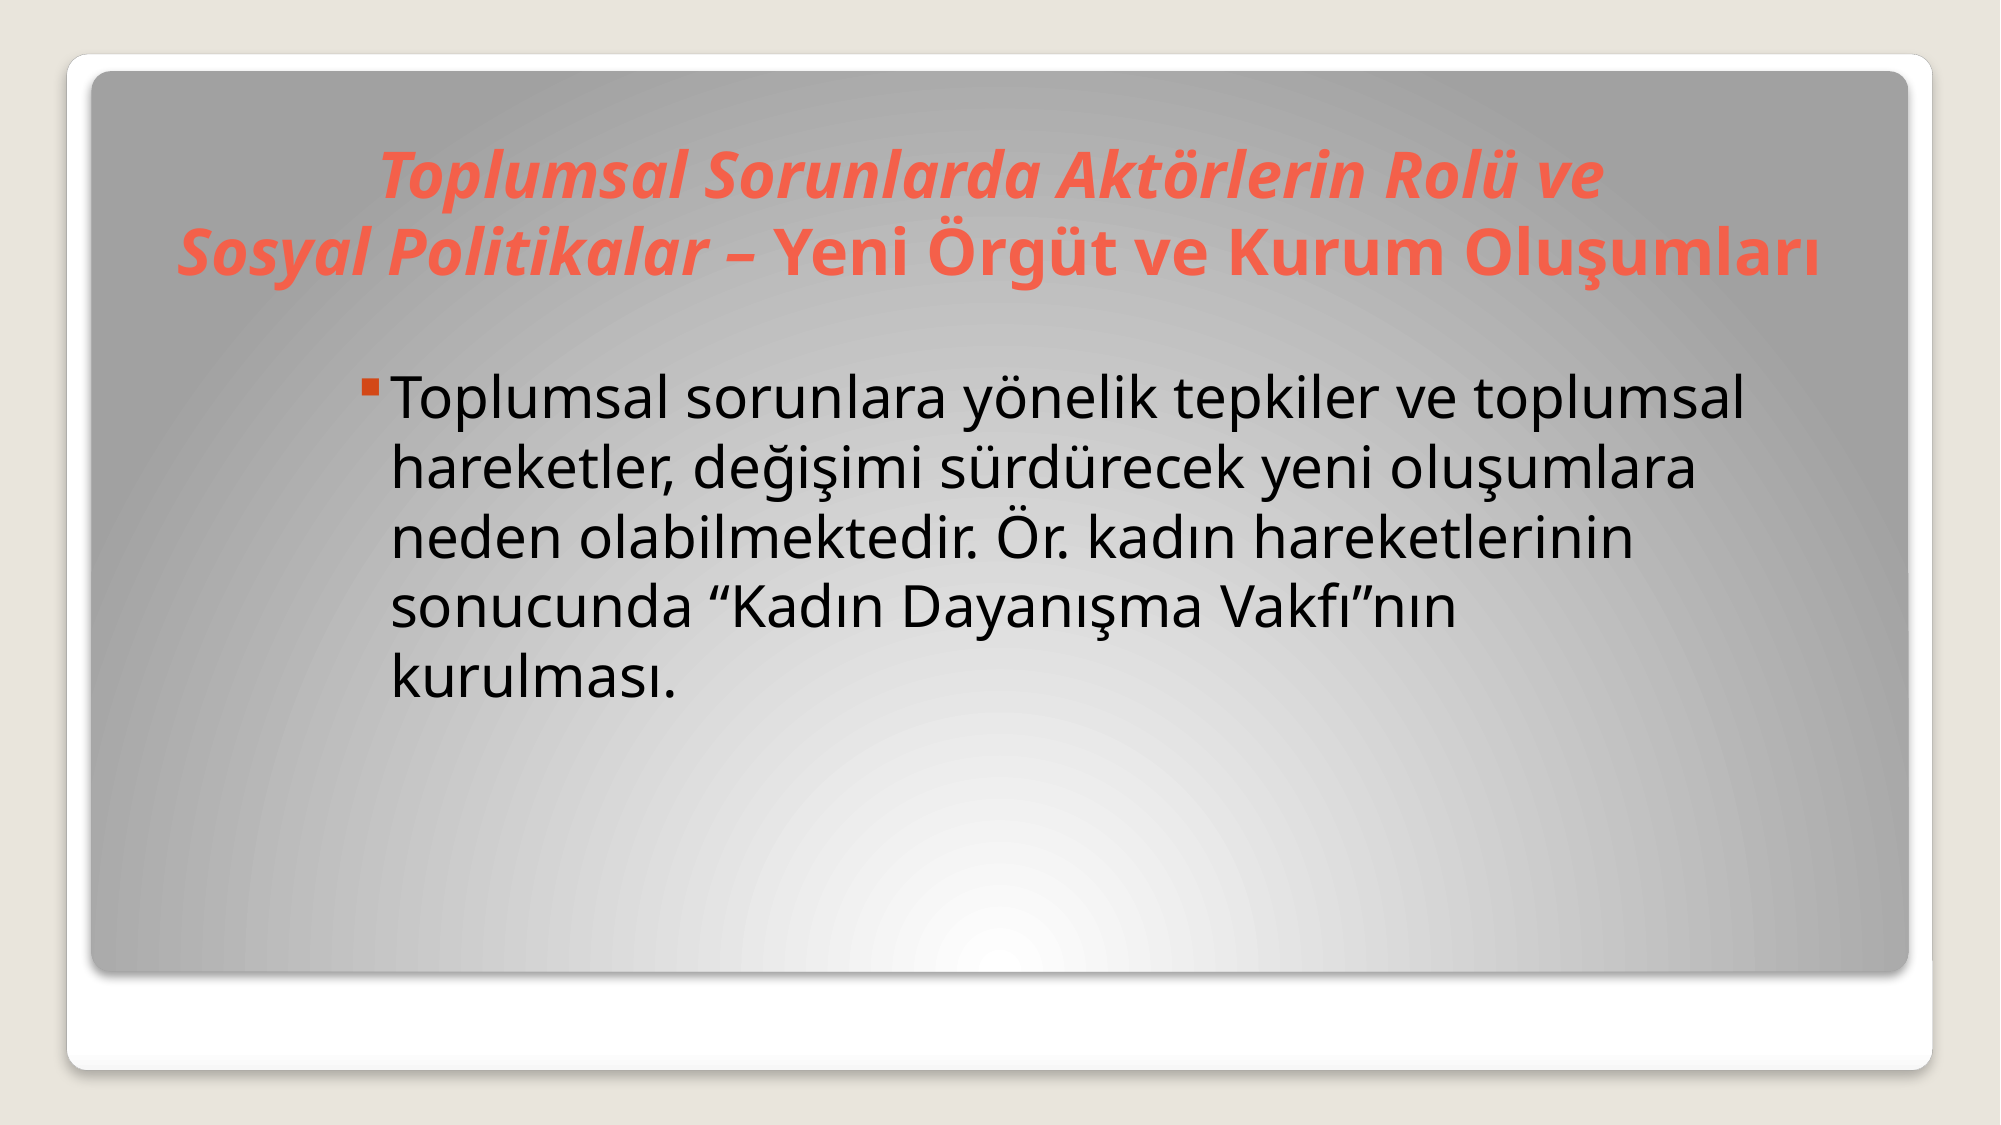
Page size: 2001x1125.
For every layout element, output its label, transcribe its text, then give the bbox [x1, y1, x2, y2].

list Toplumsal sorunlara yönelik tepkiler ve toplumsal hareketler, değişimi sürdürecek yeni oluşumlara neden olabilmektedir. Ör. kadın hareketlerinin sonucunda “Kadın Dayanışma Vakfı”nın kurulması. [270, 345, 1775, 913]
title Toplumsal Sorunlarda Aktörlerin Rolü ve Sosyal Politikalar – Yeni Örgüt ve Kurum Oluşumları [137, 78, 1863, 296]
